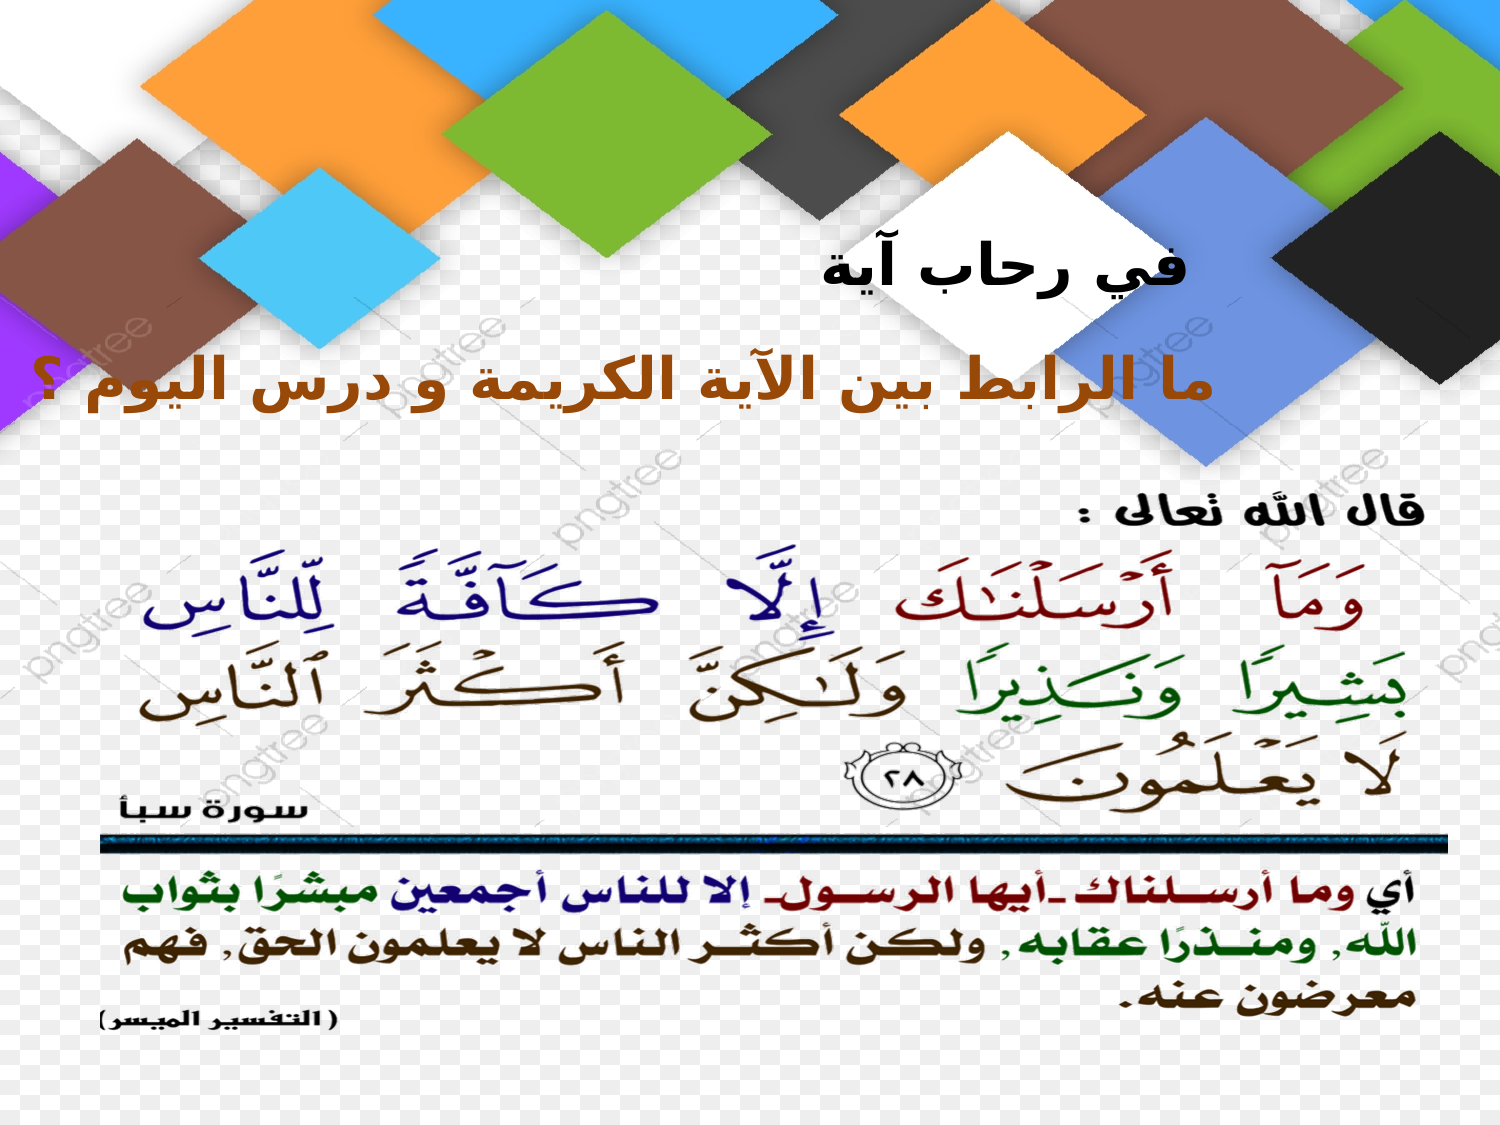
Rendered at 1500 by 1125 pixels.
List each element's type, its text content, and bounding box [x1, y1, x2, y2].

text_box ما الرابط بين الآية الكريمة و درس اليوم ؟ [15, 333, 1232, 419]
picture [0, 0, 1500, 1125]
text_box في رحاب آية [805, 219, 1206, 305]
